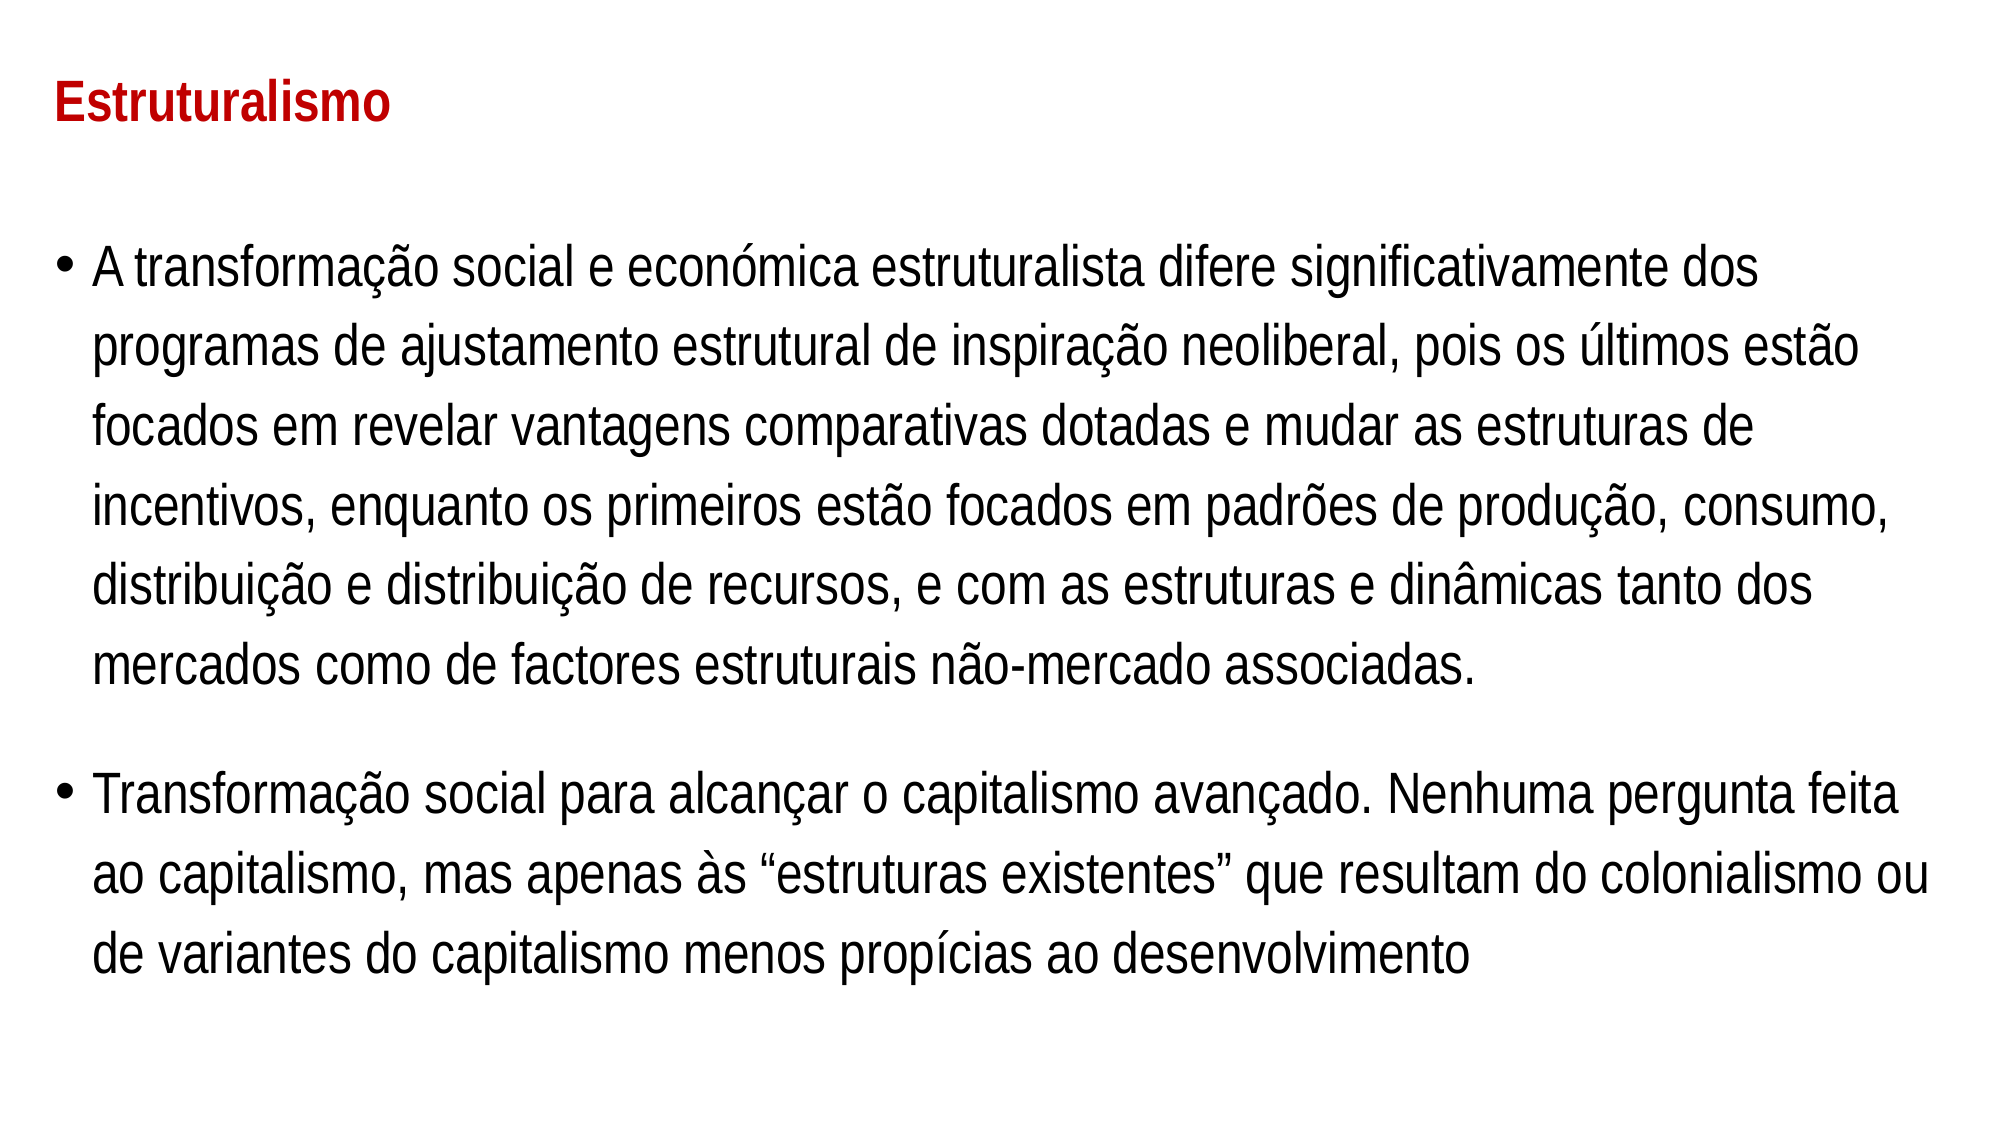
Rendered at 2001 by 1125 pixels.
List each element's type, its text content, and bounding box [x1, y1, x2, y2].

list A transformação social e económica estruturalista difere significativamente dos programas de ajustamento estrutural de inspiração neoliberal, pois os últimos estão focados em revelar vantagens comparativas dotadas e mudar as estruturas de incentivos, enquanto os primeiros estão focados em padrões de produção, consumo, distribuição e distribuição de recursos, e com as estruturas e dinâmicas tanto dos mercados como de factores estruturais não-mercado associadas. Transformação social para alcançar o capitalismo avançado. Nenhuma pergunta feita ao capitalismo, mas apenas às “estruturas existentes” que resultam do colonialismo ou de variantes do capitalismo menos propícias ao desenvolvimento [39, 210, 1972, 1092]
title Estruturalismo [39, 48, 1972, 158]
